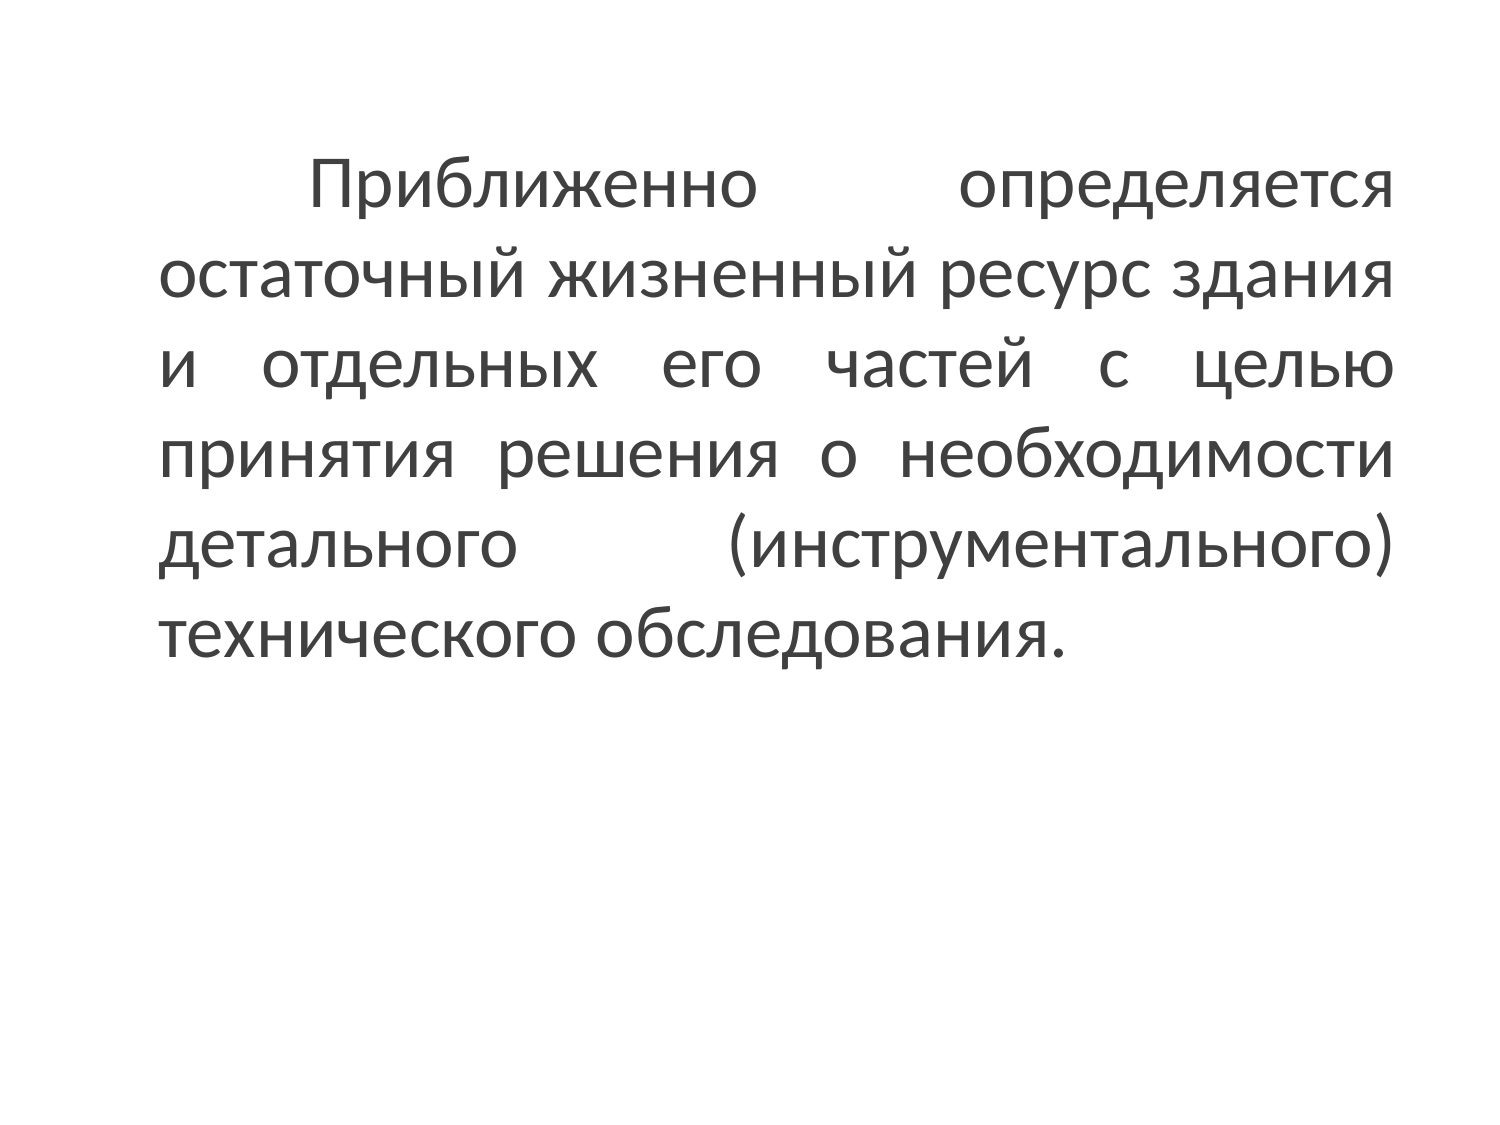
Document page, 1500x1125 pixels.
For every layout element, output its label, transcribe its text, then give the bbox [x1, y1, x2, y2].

list Приближенно определяется остаточный жизненный ресурс здания и отдельных его частей с целью принятия решения о необходимости детального (инструментального) технического обследования. [135, 125, 1412, 1012]
